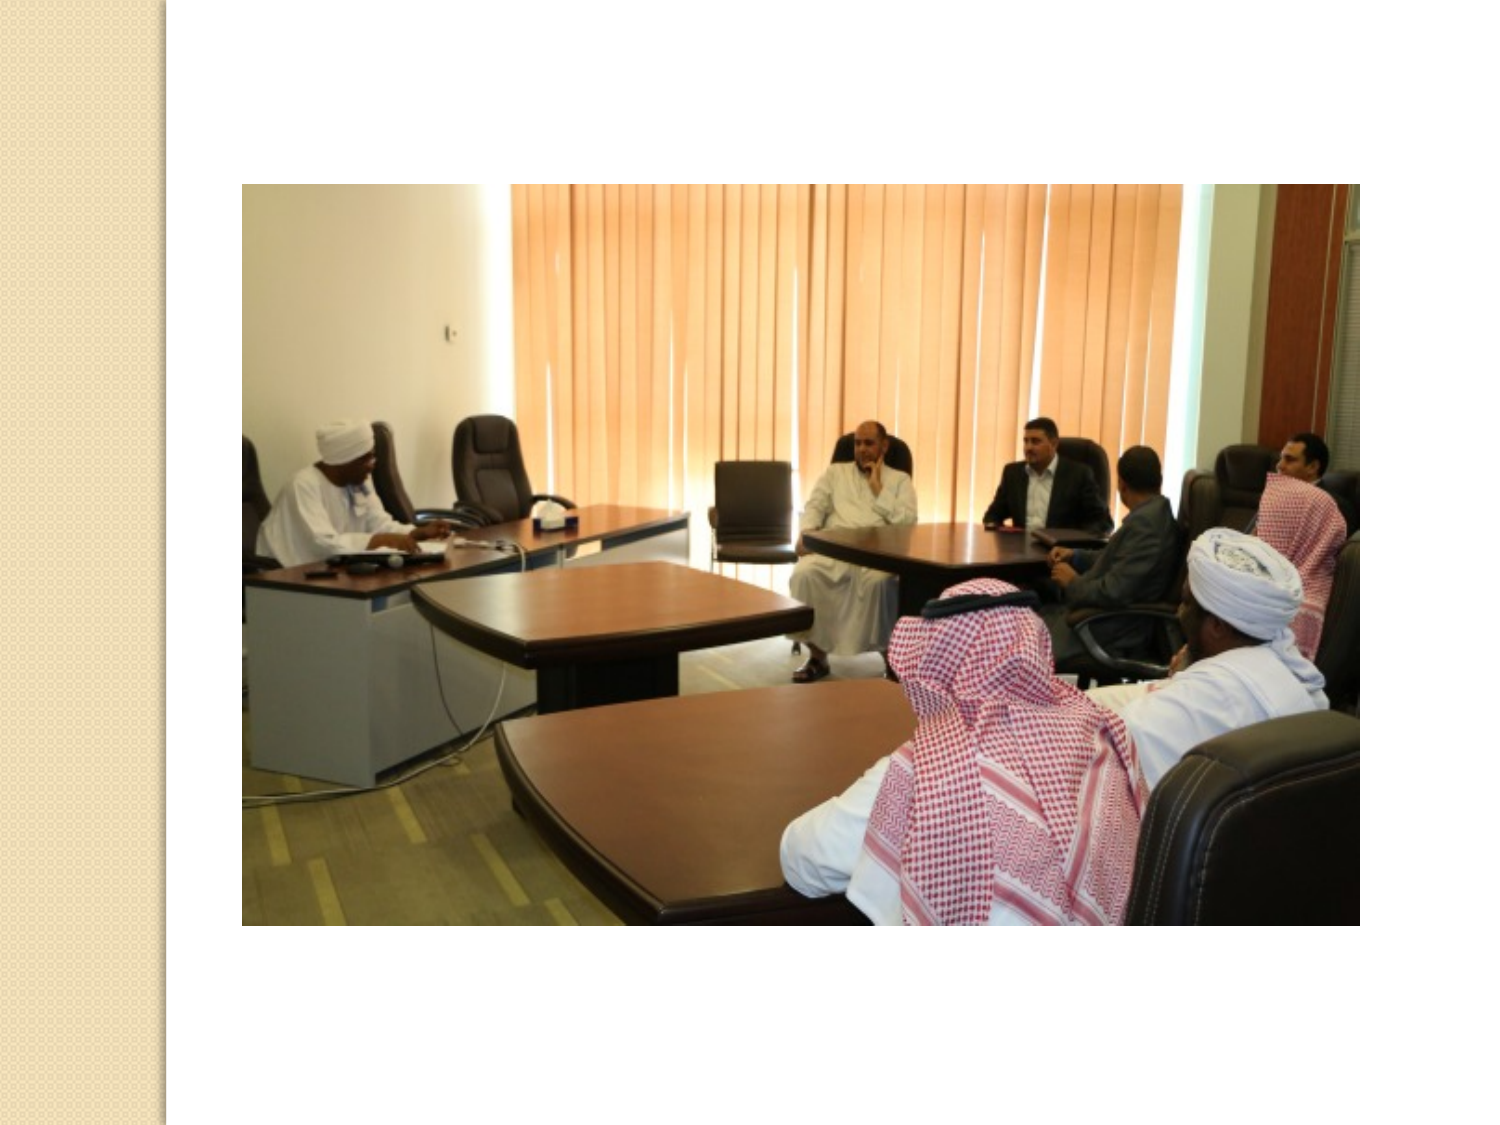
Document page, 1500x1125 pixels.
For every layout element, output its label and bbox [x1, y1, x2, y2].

picture [241, 184, 1361, 927]
